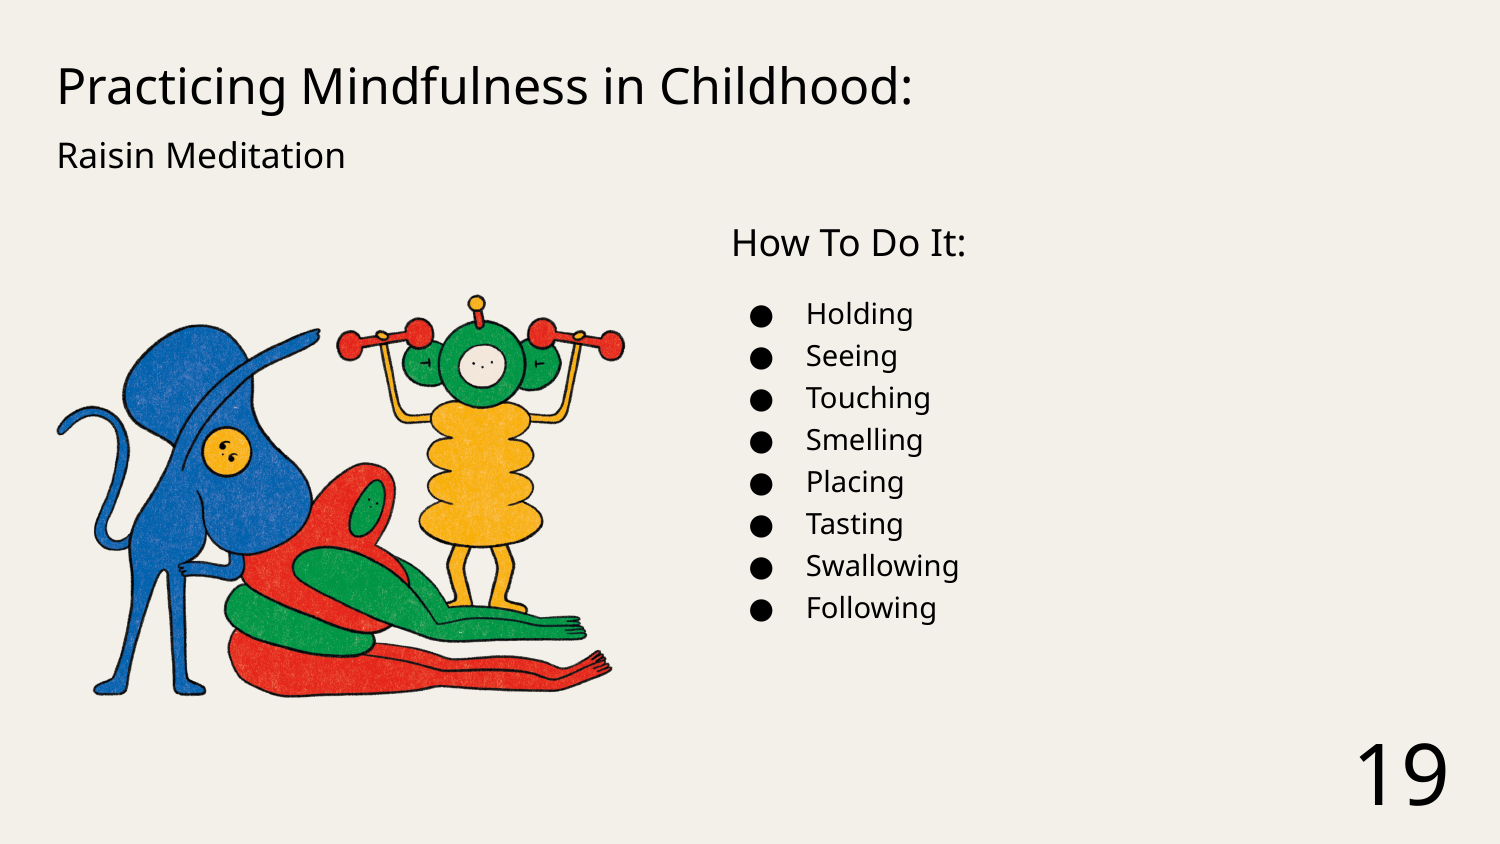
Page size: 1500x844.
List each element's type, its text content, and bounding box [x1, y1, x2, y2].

title Practicing Mindfulness in Childhood: Raisin Meditation [56, 66, 1444, 243]
list How To Do It: Holding Seeing Touching Smelling Placing Tasting Swallowing Following [730, 212, 1466, 812]
picture [56, 294, 653, 699]
